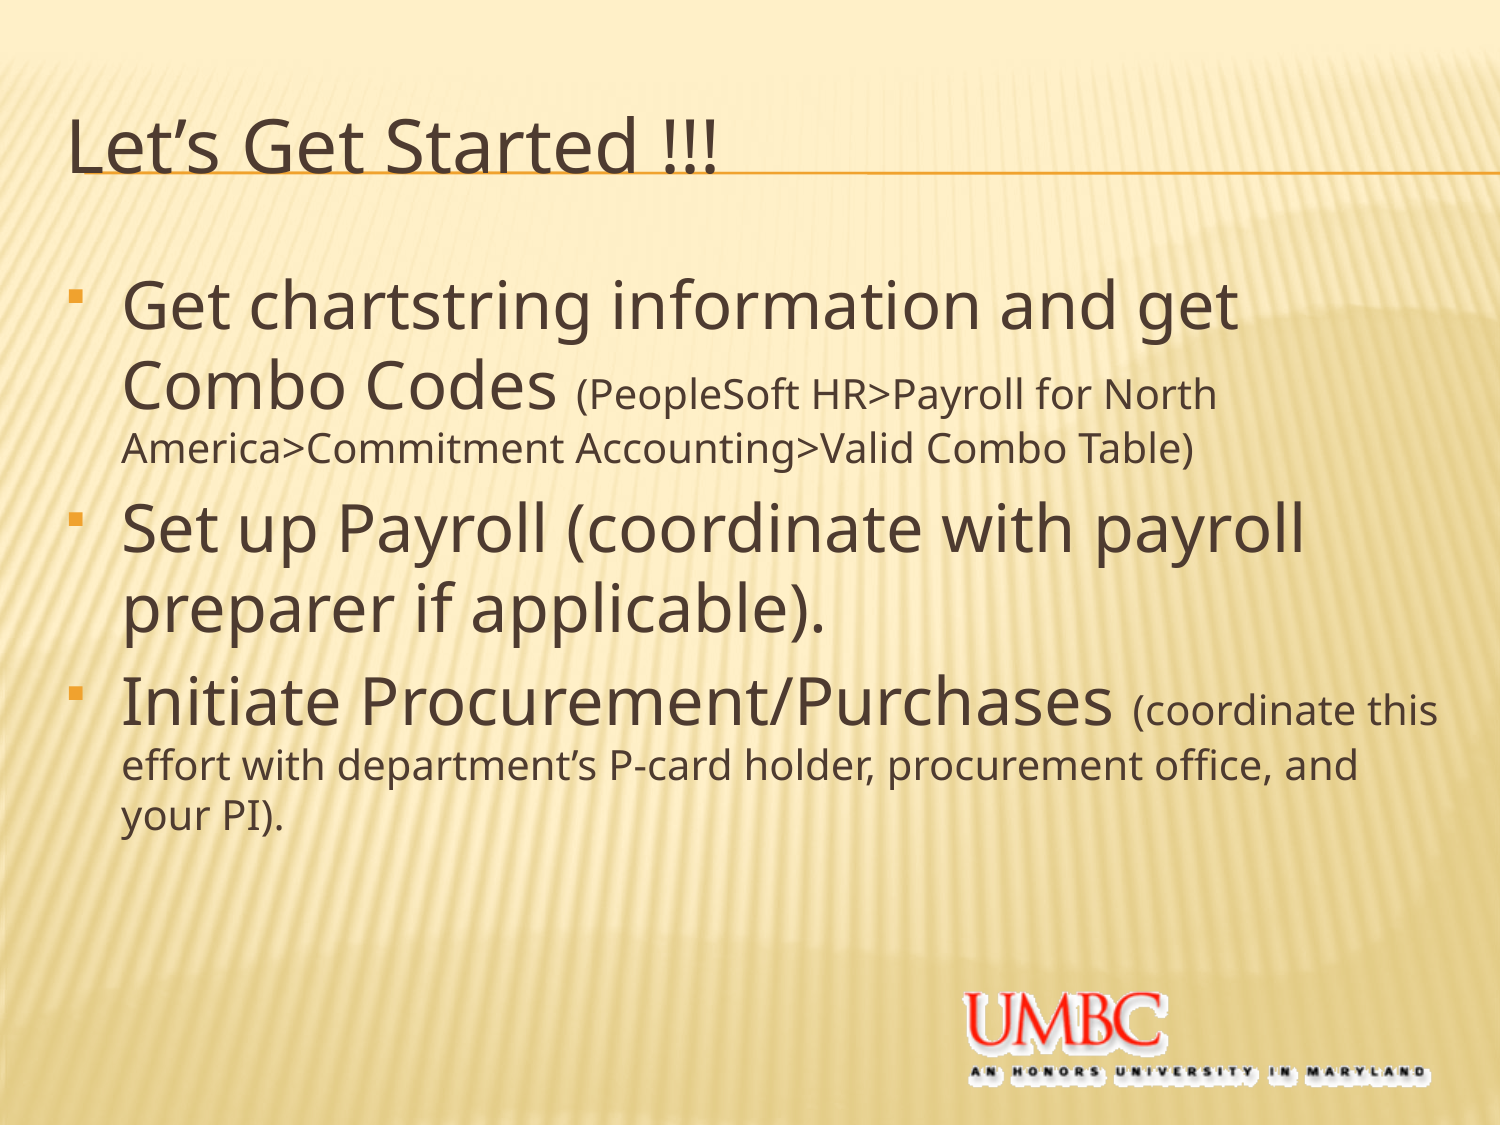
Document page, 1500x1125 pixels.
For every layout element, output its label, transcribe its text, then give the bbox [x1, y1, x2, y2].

picture [959, 987, 1438, 1105]
list Get chartstring information and get Combo Codes (PeopleSoft HR>Payroll for North America>Commitment Accounting>Valid Combo Table) Set up Payroll (coordinate with payroll preparer if applicable). Initiate Procurement/Purchases (coordinate this effort with department’s P-card holder, procurement office, and your PI). [49, 254, 1476, 998]
title Let’s Get Started !!! [50, 75, 1475, 213]
